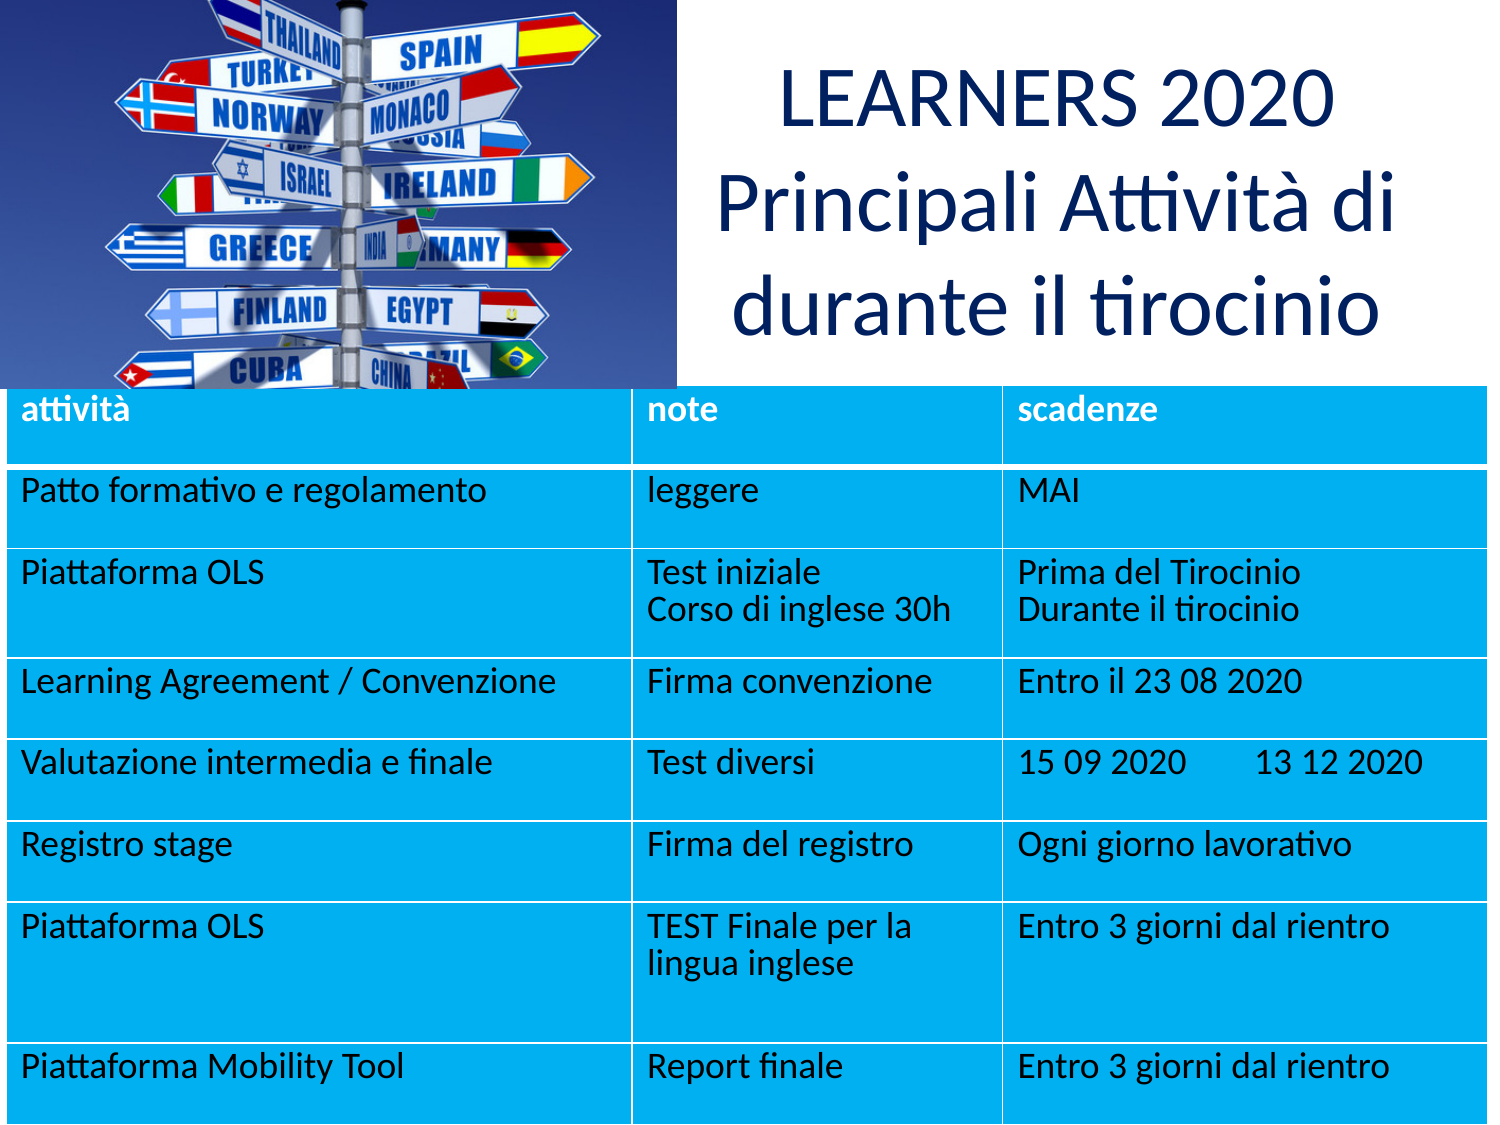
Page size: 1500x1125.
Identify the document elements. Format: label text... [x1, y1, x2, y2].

table_cell Patto formativo e regolamento [7, 470, 631, 548]
table_cell Piattaforma Mobility Tool [7, 1044, 631, 1124]
table_cell Entro 3 giorni dal rientro [1003, 903, 1487, 1042]
title LEARNERS 2020 Principali Attività di durante il tirocinio [680, 30, 1459, 362]
table_cell Entro 3 giorni dal rientro [1003, 1044, 1487, 1124]
table_header scadenze [1003, 386, 1487, 464]
table_cell Learning Agreement / Convenzione [7, 659, 631, 738]
table_cell Piattaforma OLS [7, 903, 631, 1042]
picture [0, 0, 677, 389]
table_cell 15 09 2020 13 12 2020 [1003, 740, 1487, 820]
table_cell Firma del registro [633, 822, 1002, 901]
table_cell MAI [1003, 470, 1487, 548]
table_cell Test iniziale Corso di inglese 30h [633, 549, 1002, 657]
table_cell Test diversi [633, 740, 1002, 820]
table_header note [633, 386, 1002, 464]
table_cell TEST Finale per la lingua inglese [633, 903, 1002, 1042]
table_cell Firma convenzione [633, 659, 1002, 738]
table_cell Entro il 23 08 2020 [1003, 659, 1487, 738]
table_cell leggere [633, 470, 1002, 548]
table_cell Prima del Tirocinio Durante il tirocinio [1003, 549, 1487, 657]
table_cell Ogni giorno lavorativo [1003, 822, 1487, 901]
table_cell Registro stage [7, 822, 631, 901]
table_cell Piattaforma OLS [7, 549, 631, 657]
table_header attività [7, 397, 631, 464]
table_cell Report finale [633, 1044, 1002, 1124]
table_cell Valutazione intermedia e finale [7, 740, 631, 820]
